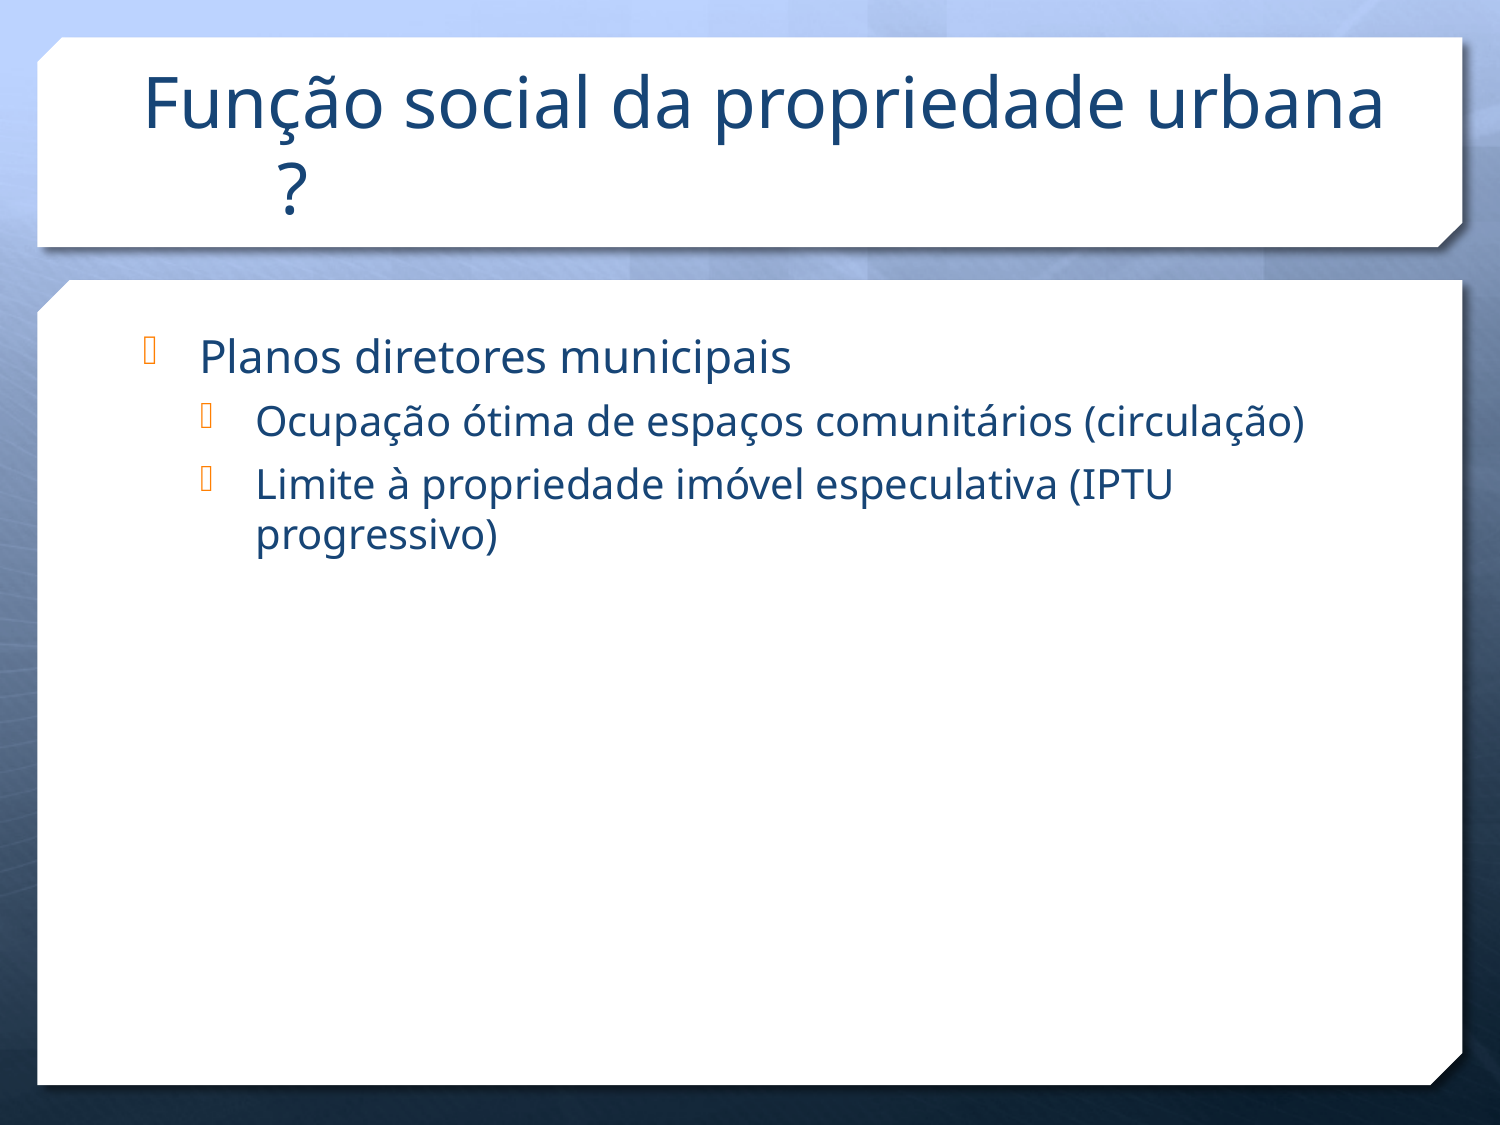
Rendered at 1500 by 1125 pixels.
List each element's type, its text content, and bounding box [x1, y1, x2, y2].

title Função social da propriedade urbana ? [127, 48, 1414, 236]
list Planos diretores municipais Ocupação ótima de espaços comunitários (circulação) Limite à propriedade imóvel especulativa (IPTU progressivo) [127, 319, 1372, 978]
